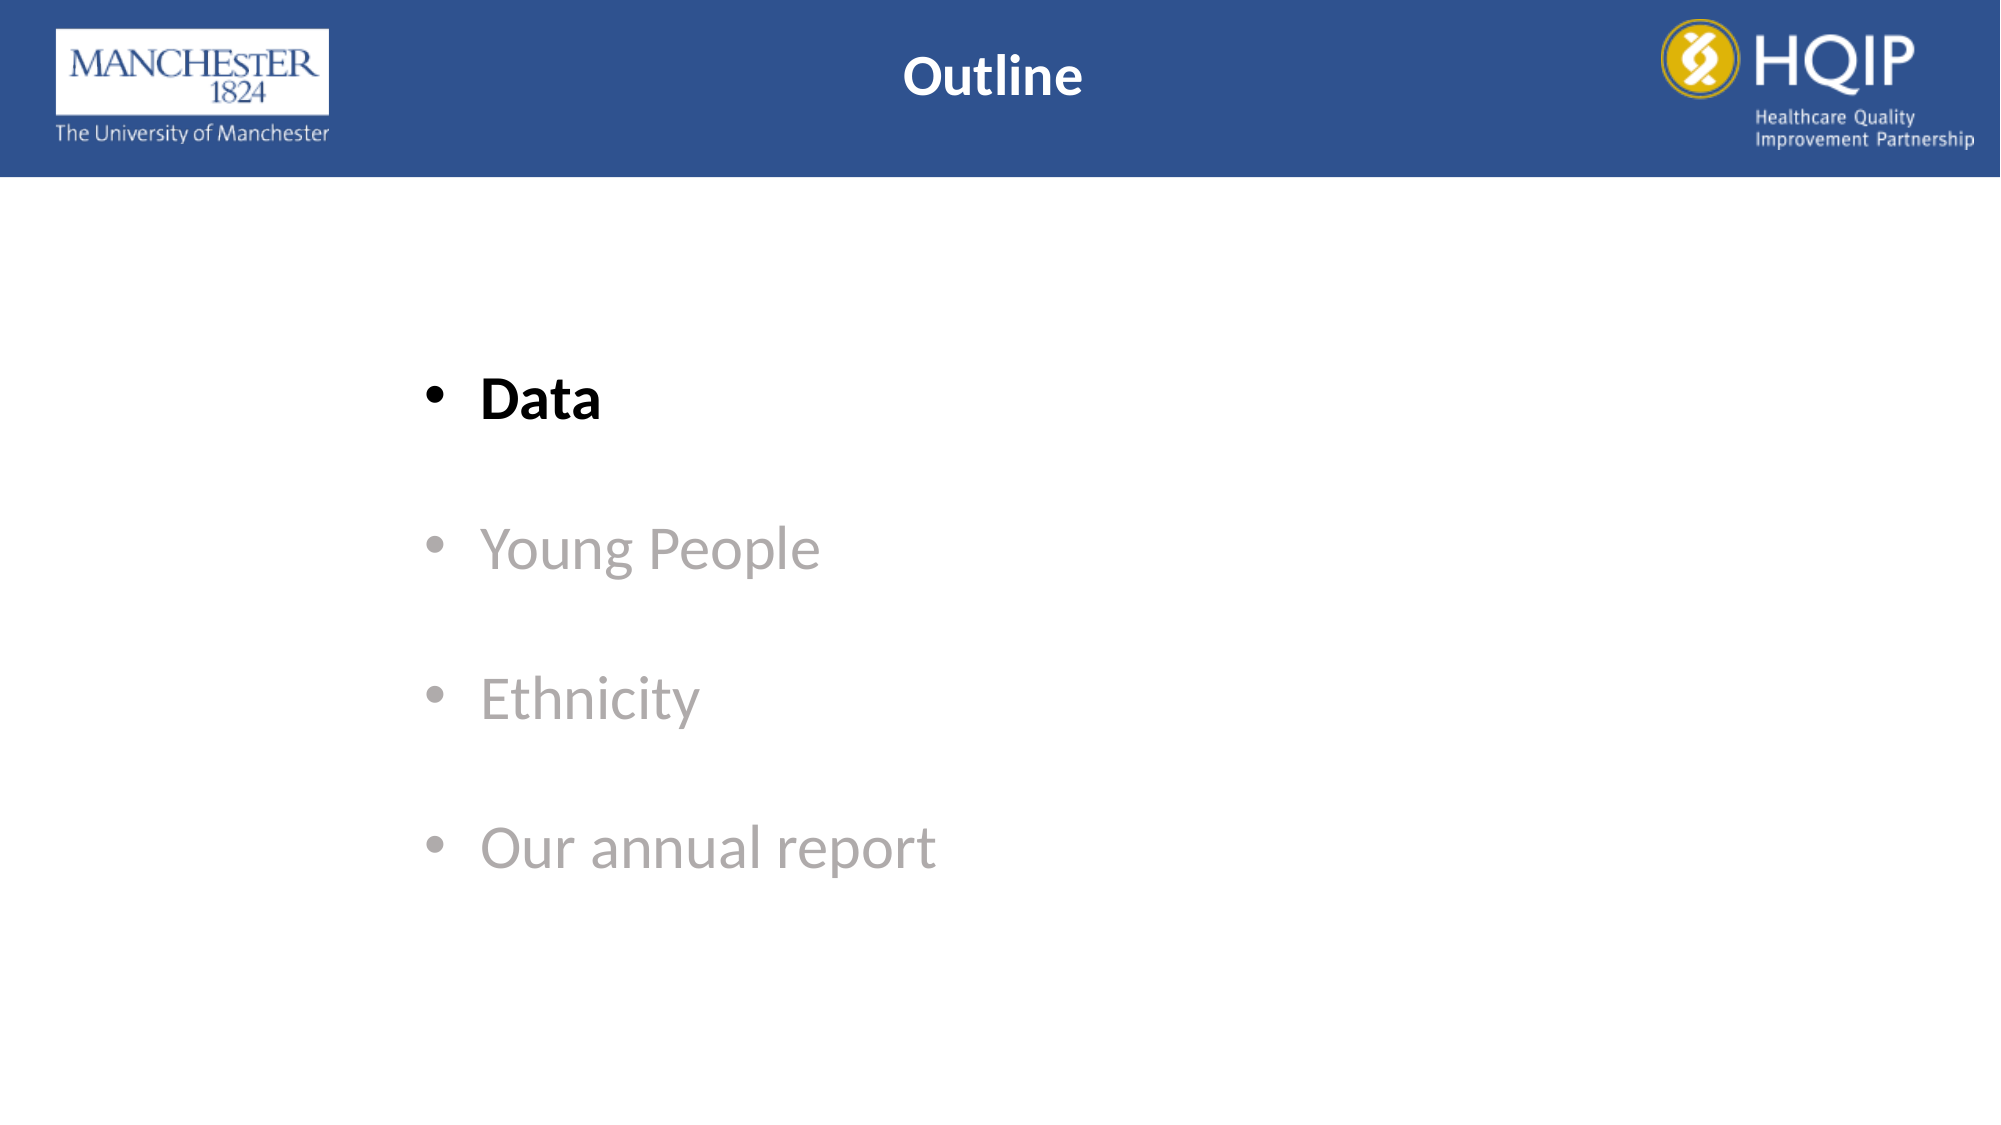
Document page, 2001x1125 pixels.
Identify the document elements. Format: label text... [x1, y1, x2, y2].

text_box Data Young People Ethnicity Our annual report [409, 349, 1591, 889]
picture [1661, 19, 1974, 29]
title Outline [0, 29, 2000, 143]
picture [1661, 143, 1974, 150]
